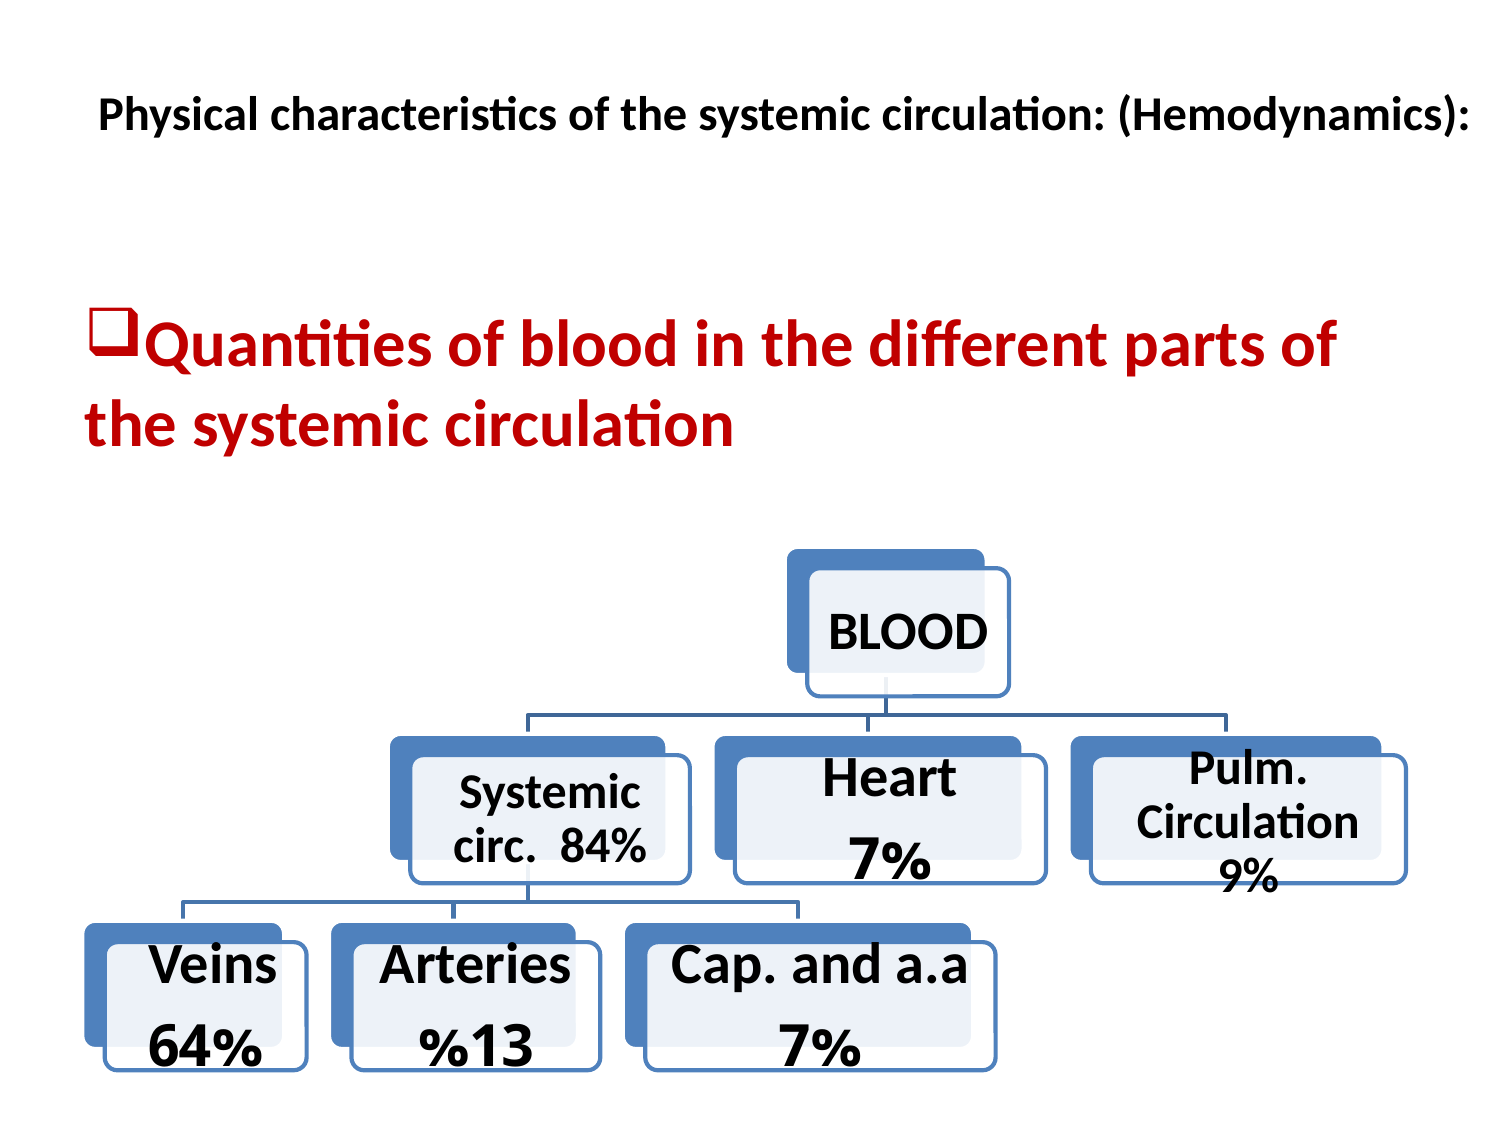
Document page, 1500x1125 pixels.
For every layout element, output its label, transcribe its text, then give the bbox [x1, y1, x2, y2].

title Physical characteristics of the systemic circulation: (Hemodynamics): [70, 46, 1500, 235]
text_box Quantities of blood in the different parts of the systemic circulation [70, 292, 1407, 468]
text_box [81, 351, 1407, 1125]
